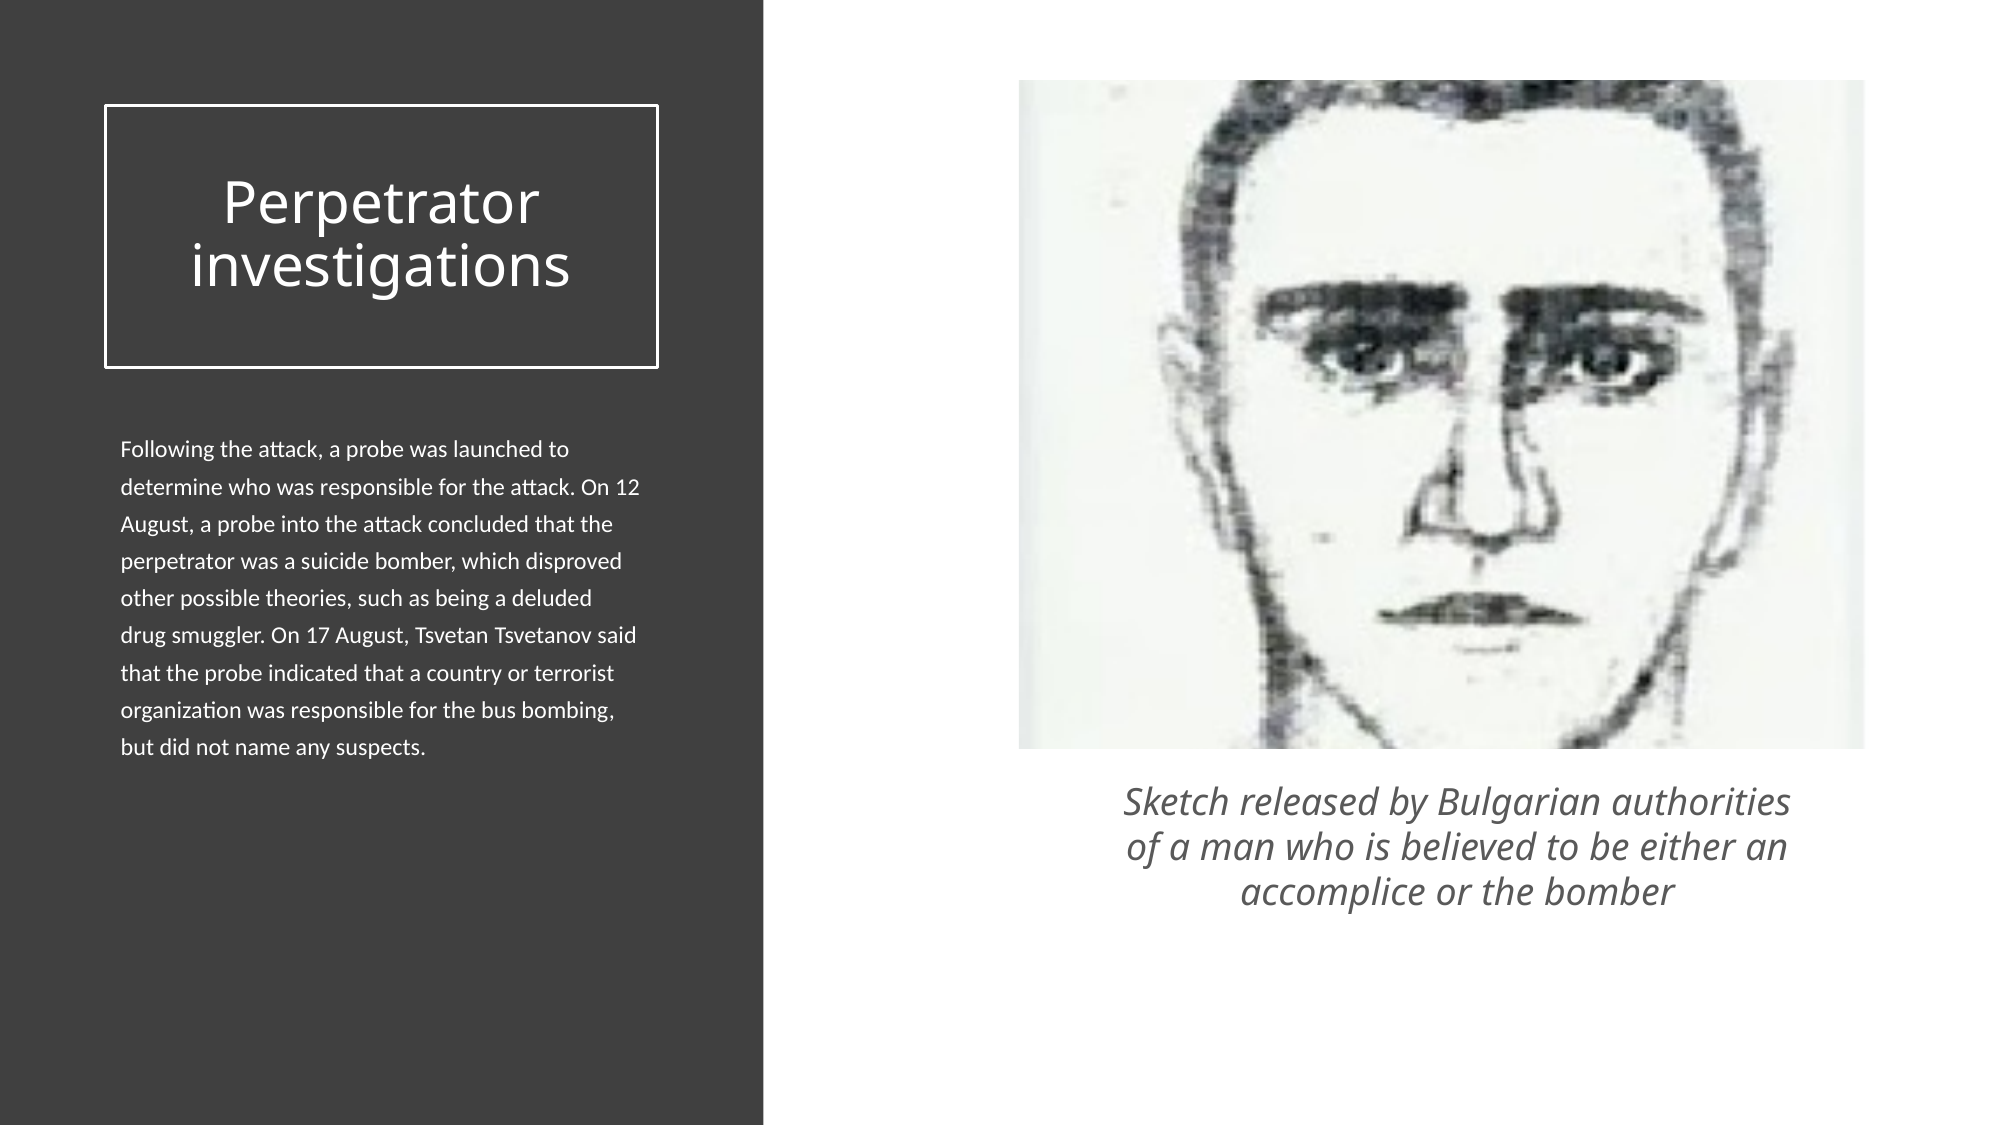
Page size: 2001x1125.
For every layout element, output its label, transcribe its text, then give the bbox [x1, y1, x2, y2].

text_box [0, 0, 764, 1125]
picture [1018, 80, 1869, 749]
list Following the attack, a probe was launched to determine who was responsible for the attack. On 12 August, a probe into the attack concluded that the perpetrator was a suicide bomber, which disproved other possible theories, such as being a deluded drug smuggler. On 17 August, Tsvetan Tsvetanov said that the probe indicated that a country or terrorist organization was responsible for the bus bombing, but did not name any suspects. [105, 432, 658, 994]
text_box Sketch released by Bulgarian authorities of a man who is believed to be either an accomplice or the bomber [1103, 770, 1813, 921]
title Perpetrator investigations [105, 105, 658, 368]
